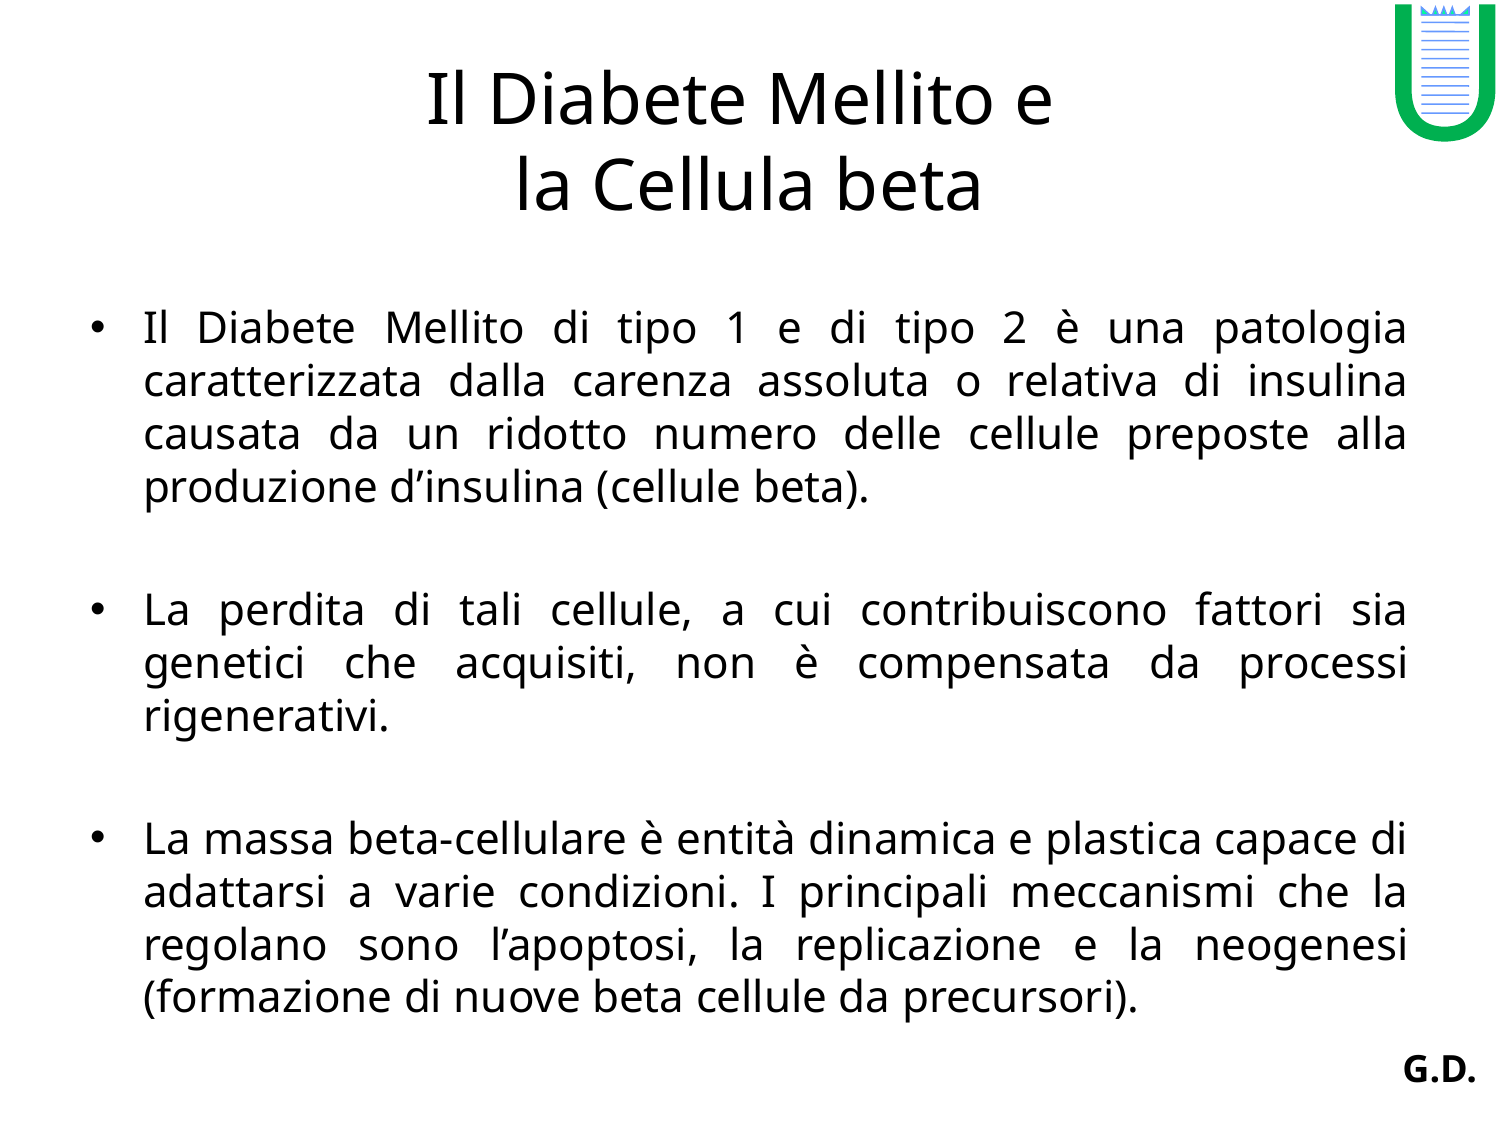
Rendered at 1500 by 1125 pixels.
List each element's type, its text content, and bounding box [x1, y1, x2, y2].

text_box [1394, 4, 1496, 142]
list Il Diabete Mellito di tipo 1 e di tipo 2 è una patologia caratterizzata dalla carenza assoluta o relativa di insulina causata da un ridotto numero delle cellule preposte alla produzione d’insulina (cellule beta). La perdita di tali cellule, a cui contribuiscono fattori sia genetici che acquisiti, non è compensata da processi rigenerativi. La massa beta-cellulare è entità dinamica e plastica capace di adattarsi a varie condizioni. I principali meccanismi che la regolano sono l’apoptosi, la replicazione e la neogenesi (formazione di nuove beta cellule da precursori). [75, 292, 1425, 1035]
text_box G.D. [1387, 1037, 1500, 1098]
title Il Diabete Mellito e la Cellula beta [75, 45, 1425, 233]
